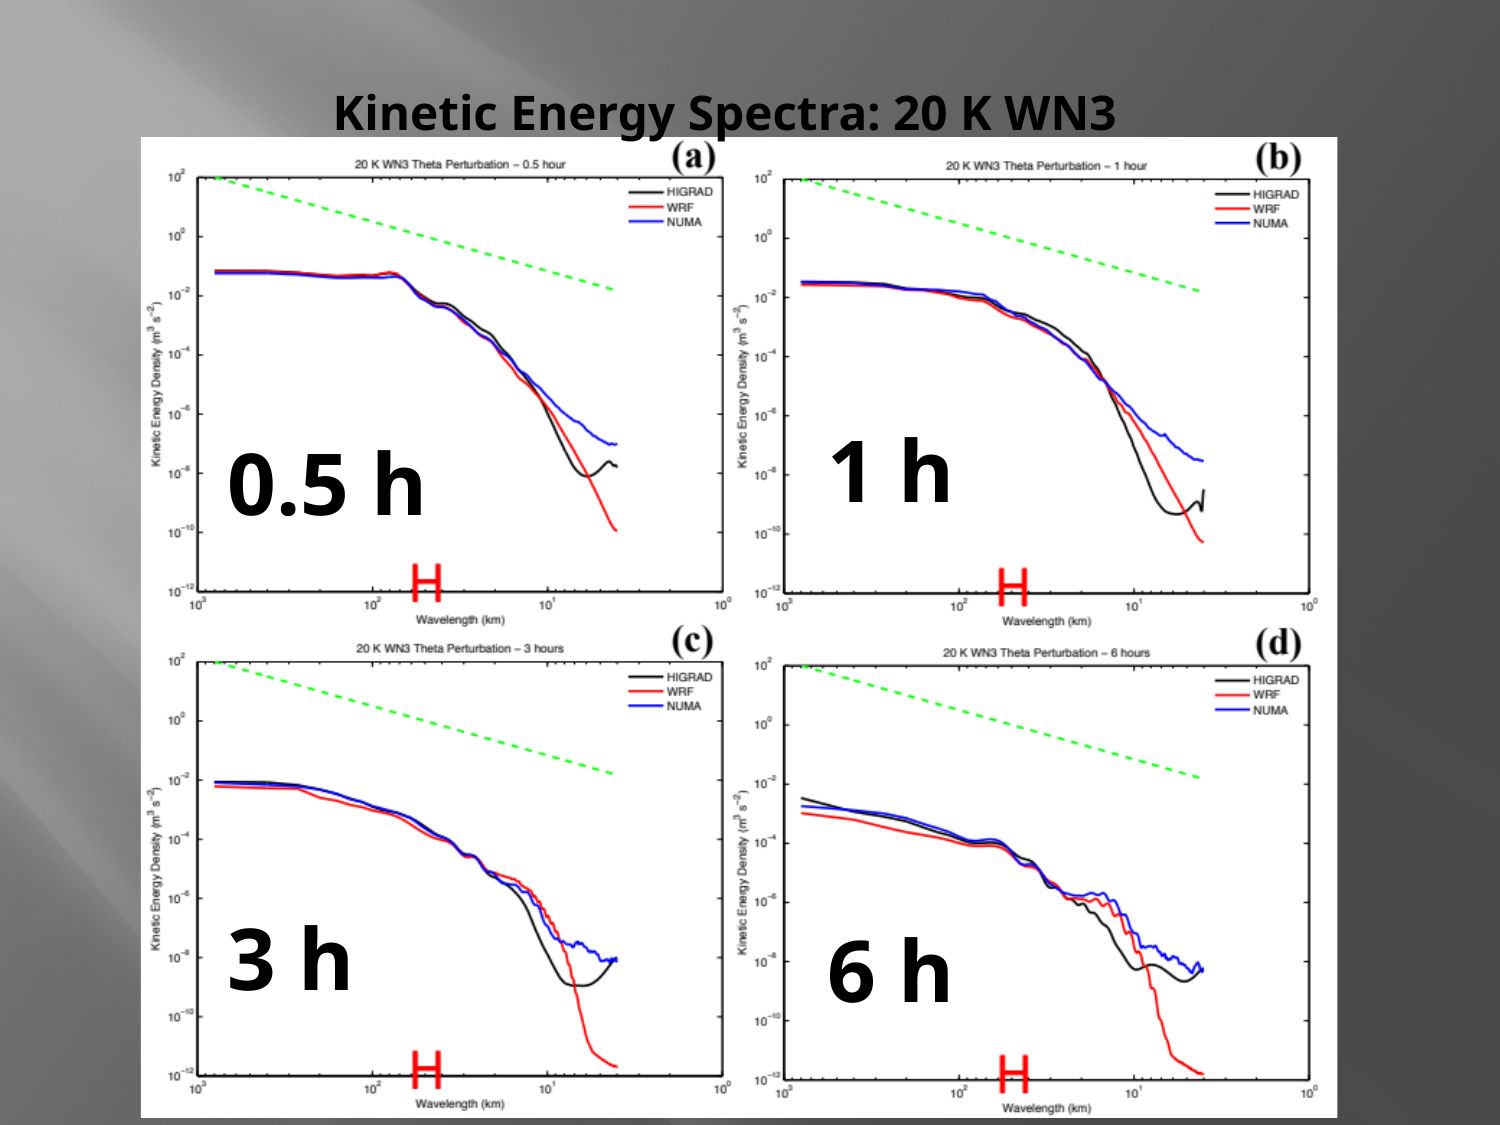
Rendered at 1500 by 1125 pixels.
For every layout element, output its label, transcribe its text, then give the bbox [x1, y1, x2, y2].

title Kinetic Energy Spectra: 20 K WN3 [50, 75, 1400, 263]
picture [140, 137, 1338, 1119]
